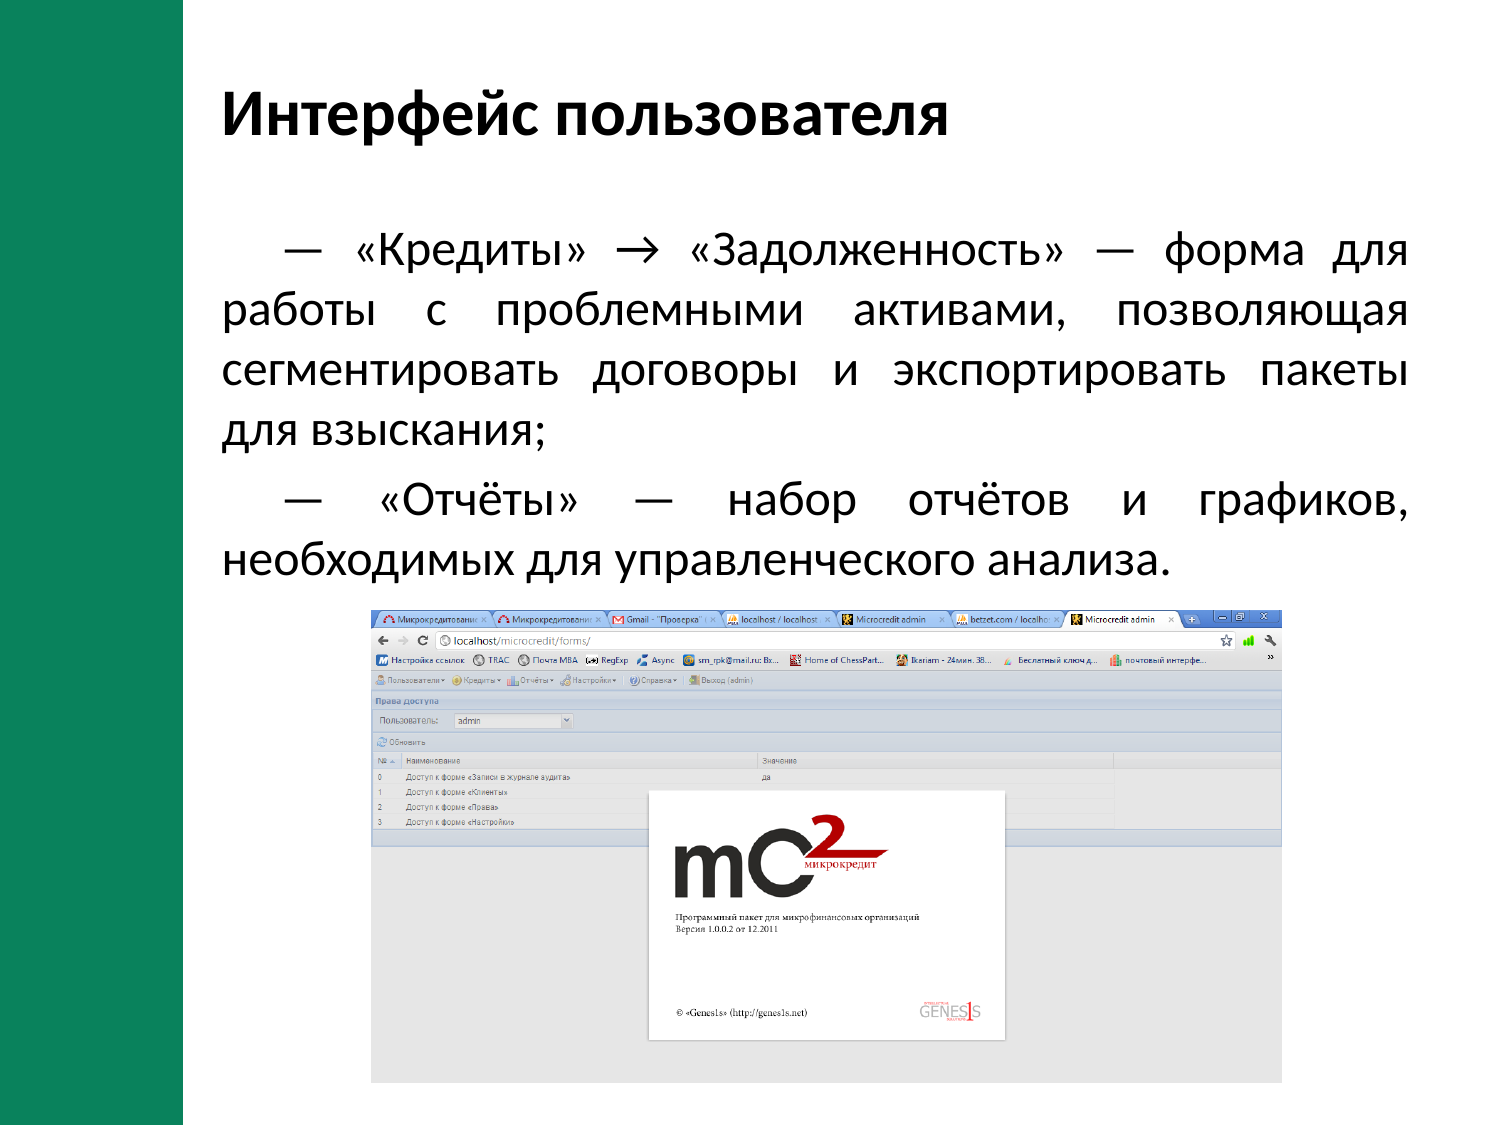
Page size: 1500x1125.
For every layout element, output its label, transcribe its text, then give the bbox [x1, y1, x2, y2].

title Интерфейс пользователя [206, 45, 1425, 173]
picture [371, 610, 1282, 1083]
list — «Кредиты» → «Задолженность» — форма для работы с проблемными активами, позволяющая сегментировать договоры и экспортировать пакеты для взыскания; — «Отчёты» — набор отчётов и графиков, необходимых для управленческого анализа. [206, 208, 1425, 1083]
